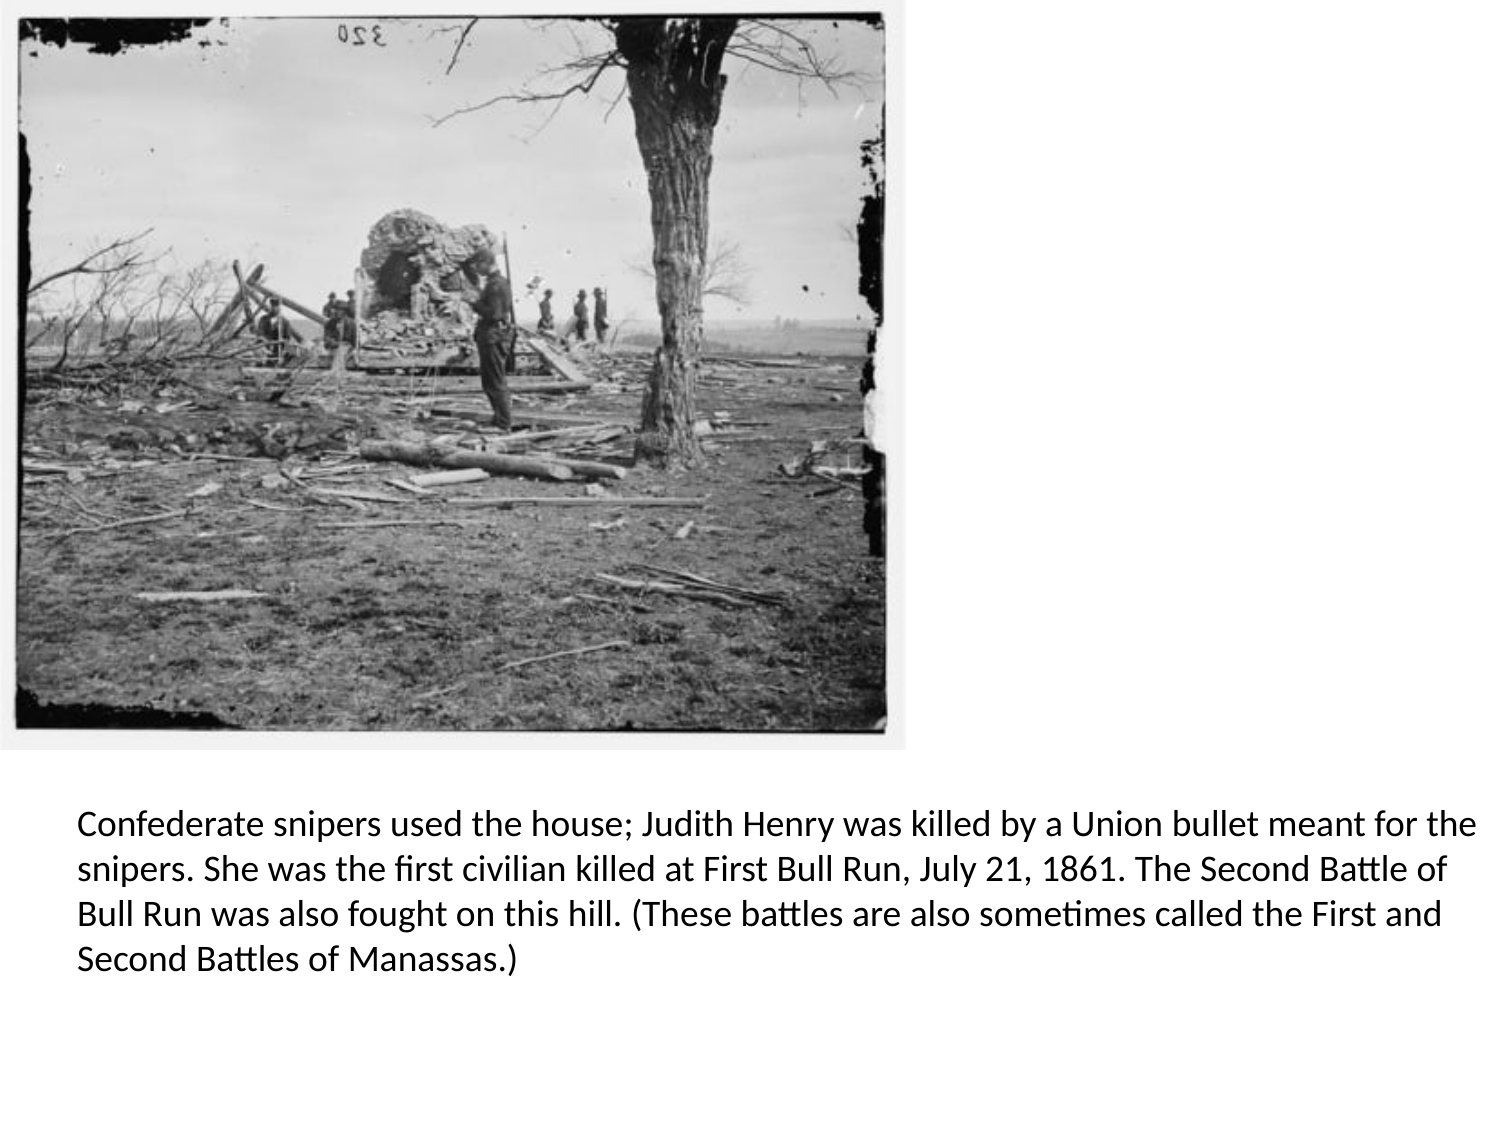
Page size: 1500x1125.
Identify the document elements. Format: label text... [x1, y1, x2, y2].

text_box Confederate snipers used the house; Judith Henry was killed by a Union bullet meant for the snipers. She was the first civilian killed at First Bull Run, July 21, 1861. The Second Battle of Bull Run was also fought on this hill. (These battles are also sometimes called the First and Second Battles of Manassas.) [62, 791, 1500, 987]
picture [0, 0, 906, 751]
